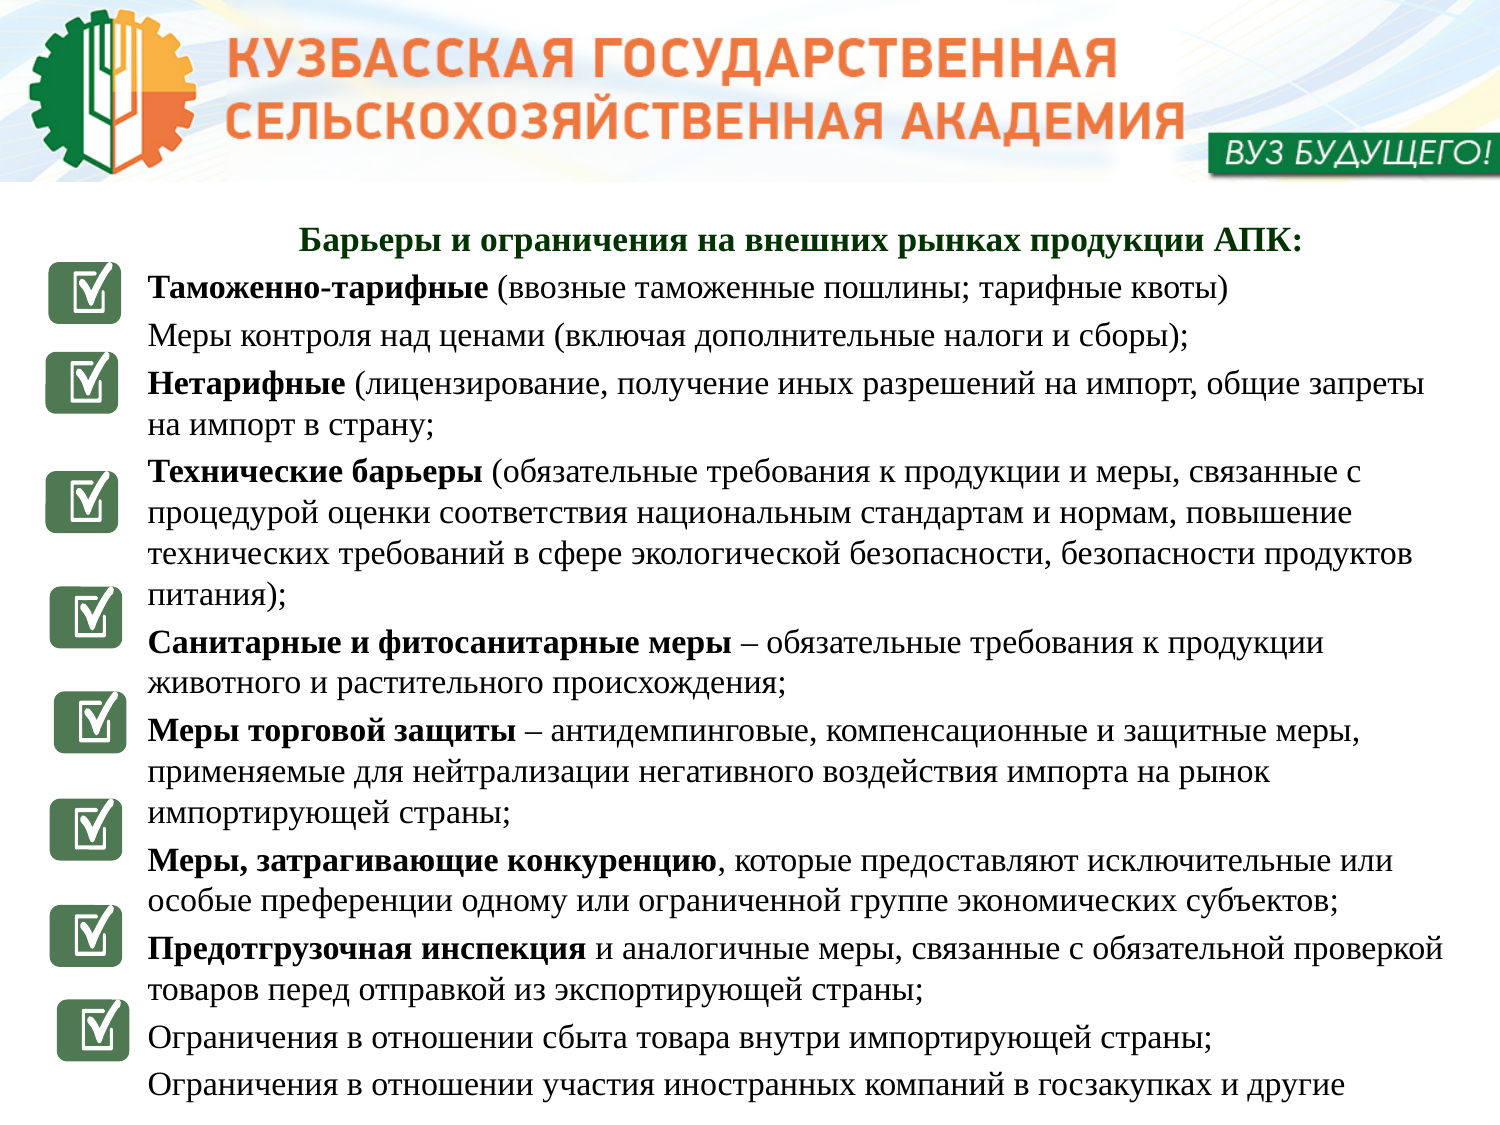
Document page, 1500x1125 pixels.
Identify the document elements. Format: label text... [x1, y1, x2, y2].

text_box [46, 259, 124, 327]
picture [70, 470, 110, 523]
text_box [43, 468, 121, 536]
picture [28, 344, 110, 446]
text_box [47, 902, 125, 970]
text_box [47, 796, 125, 863]
picture [74, 798, 115, 850]
picture [0, 0, 1500, 182]
picture [73, 261, 113, 314]
text_box [47, 584, 75, 642]
picture [53, 586, 133, 743]
text_box [113, 351, 121, 415]
text_box [51, 697, 129, 756]
text_box [54, 997, 132, 1064]
picture [81, 999, 122, 1051]
picture [74, 904, 115, 957]
list Барьеры и ограничения на внешних рынках продукции АПК: Таможенно-тарифные (ввозные таможенные пошлины; тарифные квоты) Меры контроля над ценами (включая дополнительные налоги и сборы); Нетарифные (лицензирование, получение иных разрешений на импорт, общие запреты на импорт в страну; Технические барьеры (обязательные требования к продукции и меры, связанные с процедурой оценки соответствия национальным стандартам и нормам, повышение технических требований в сфере экологической безопасности, безопасности продуктов питания); Санитарные и фитосанитарные меры – обязательные требования к продукции животного и растительного происхождения; Меры торговой защиты – антидемпинговые, компенсационные и защитные меры, применяемые для нейтрализации негативного воздействия импорта на рынок импортирующей страны; Меры, затрагивающие конкуренцию, которые предоставляют исключительные или особые преференции одному или ограниченной группе экономических субъектов; Предотгрузочная инспекция и аналогичные меры, связанные с обязательной проверкой товаров перед отправкой из экспортирующей страны; Ограничения в отношении сбыта товара внутри импортирующей страны; Ограничения в отношении участия иностранных компаний в госзакупках и другие [132, 208, 1471, 1125]
